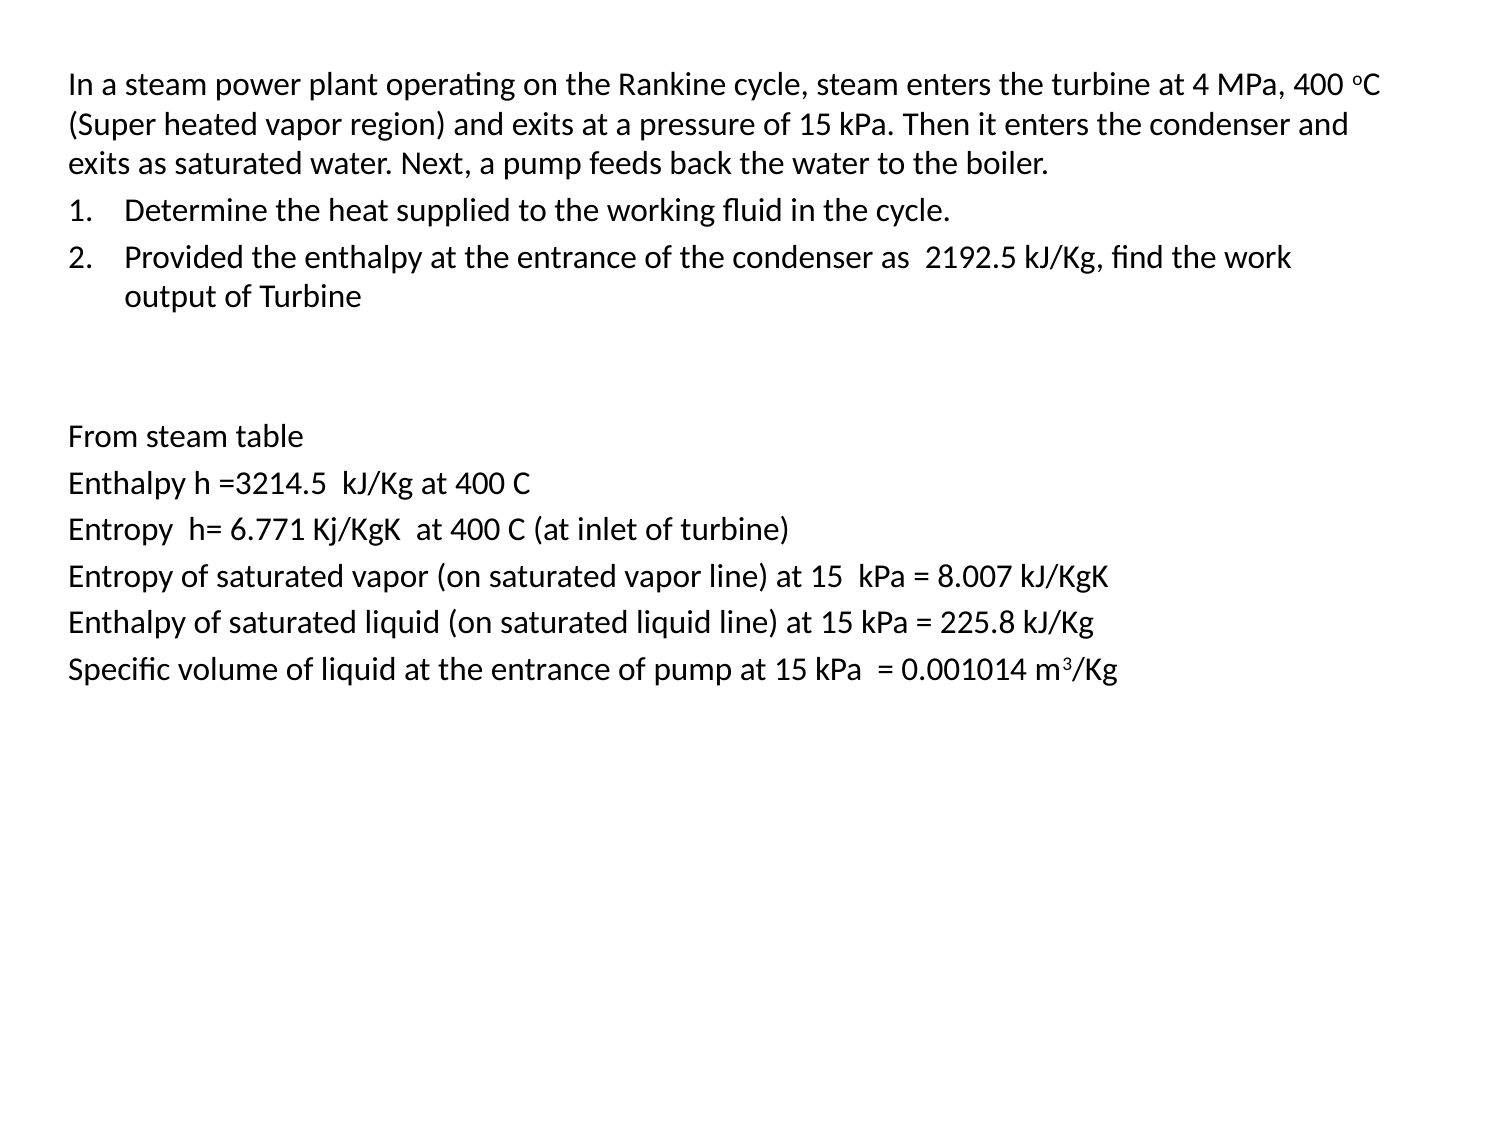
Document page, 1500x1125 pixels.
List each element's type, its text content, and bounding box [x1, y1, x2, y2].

list In a steam power plant operating on the Rankine cycle, steam enters the turbine at 4 MPa, 400 oC (Super heated vapor region) and exits at a pressure of 15 kPa. Then it enters the condenser and exits as saturated water. Next, a pump feeds back the water to the boiler. Determine the heat supplied to the working fluid in the cycle. Provided the enthalpy at the entrance of the condenser as 2192.5 kJ/Kg, find the work output of Turbine From steam table Enthalpy h =3214.5 kJ/Kg at 400 C Entropy h= 6.771 Kj/KgK at 400 C (at inlet of turbine) Entropy of saturated vapor (on saturated vapor line) at 15 kPa = 8.007 kJ/KgK Enthalpy of saturated liquid (on saturated liquid line) at 15 kPa = 225.8 kJ/Kg Specific volume of liquid at the entrance of pump at 15 kPa = 0.001014 m3/Kg [53, 54, 1404, 965]
